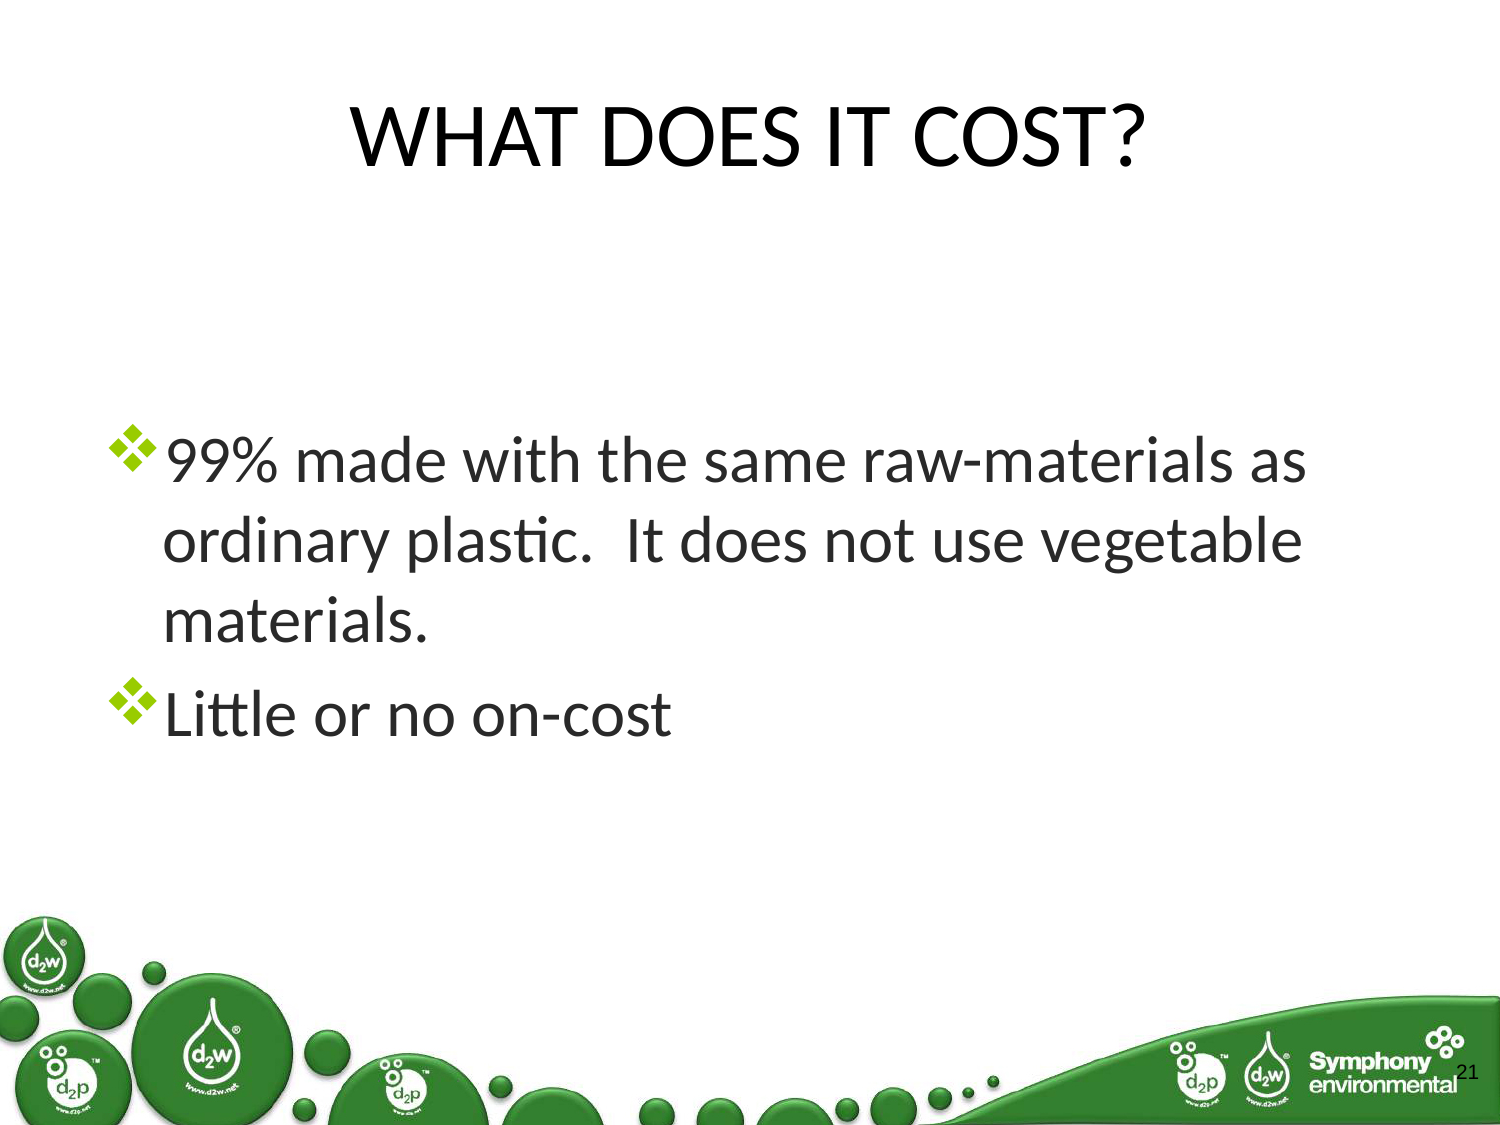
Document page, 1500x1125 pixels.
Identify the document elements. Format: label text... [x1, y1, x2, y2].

list 99% made with the same raw-materials as ordinary plastic. It does not use vegetable materials. Little or no on-cost [88, 408, 1439, 1125]
title WHAT DOES IT COST? [75, 67, 1425, 256]
slide_number 21 [1143, 1051, 1495, 1125]
picture [0, 0, 1500, 1125]
